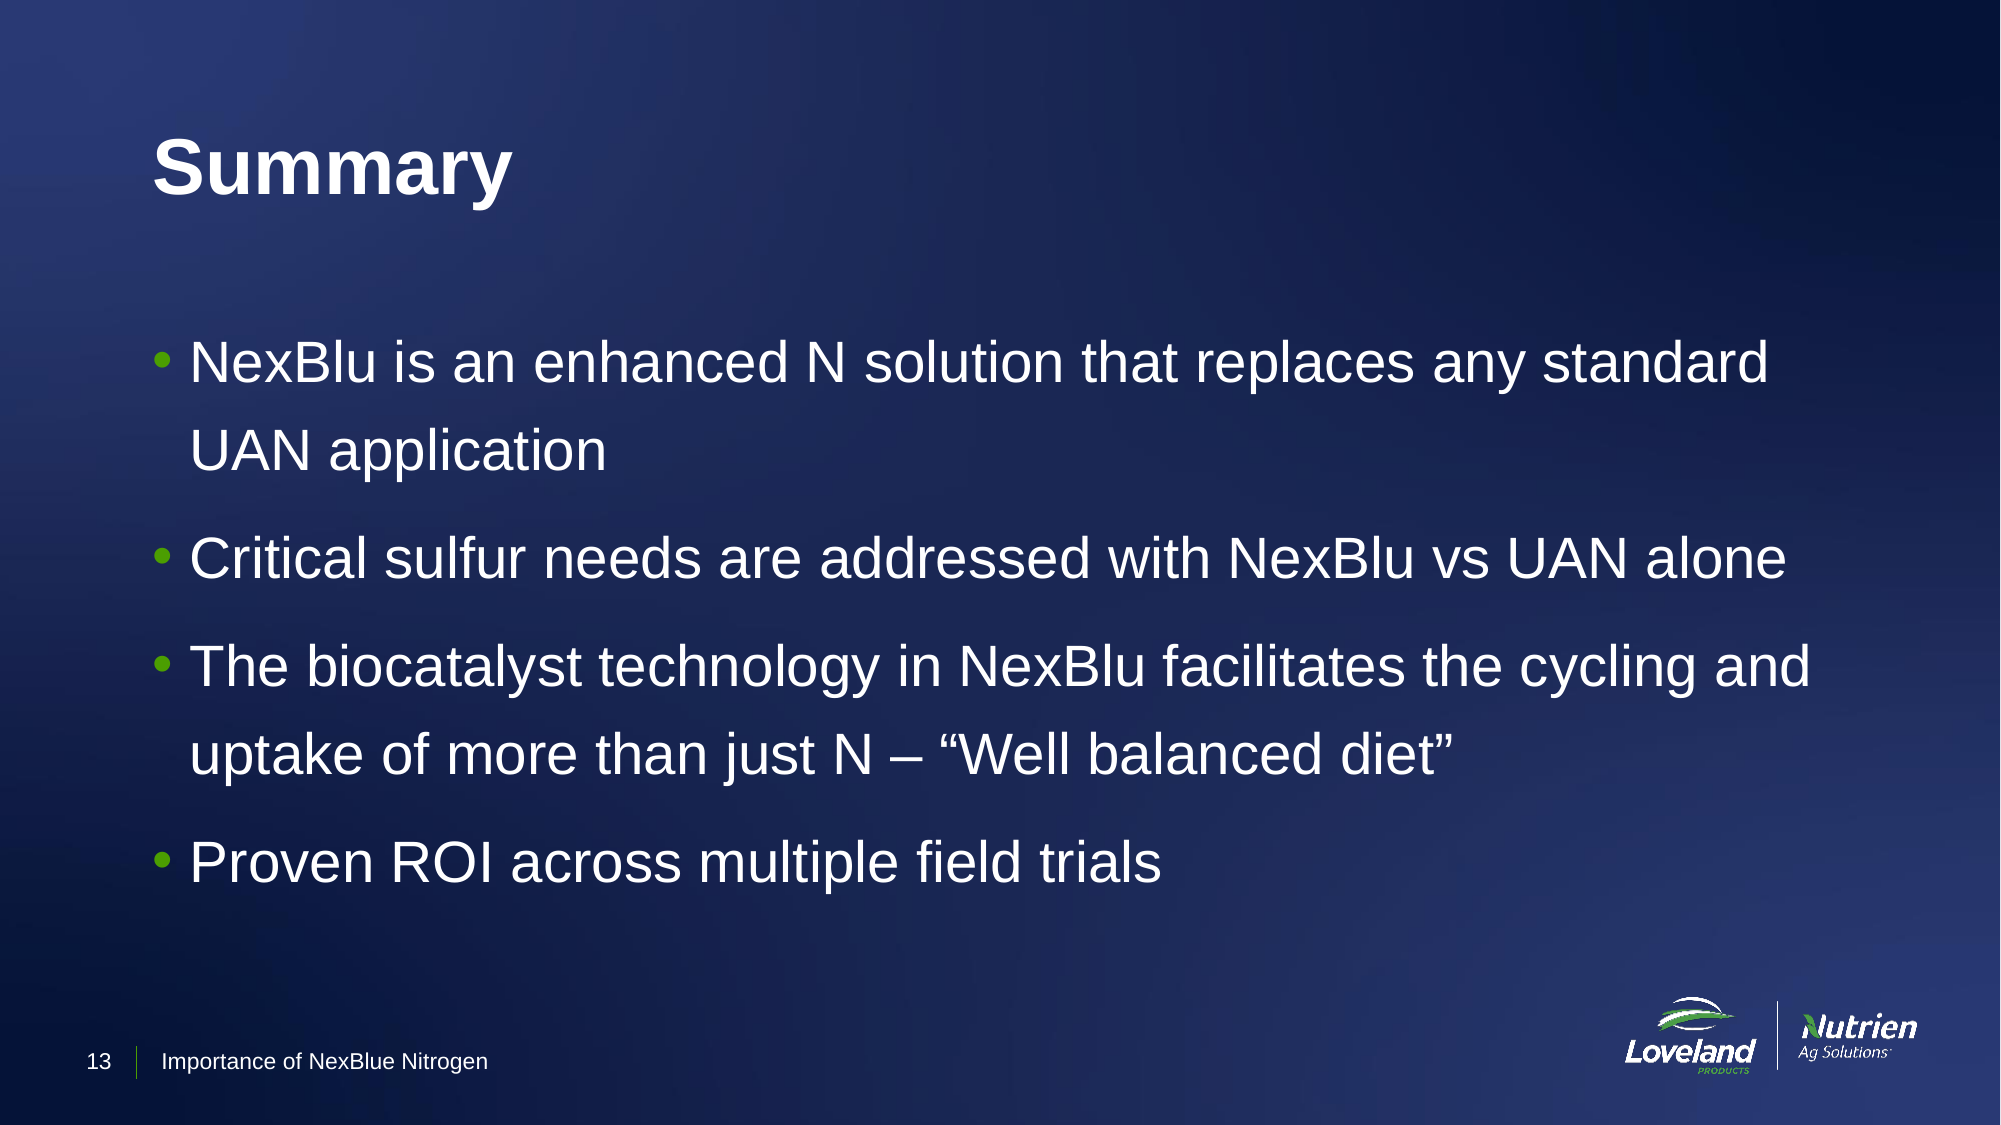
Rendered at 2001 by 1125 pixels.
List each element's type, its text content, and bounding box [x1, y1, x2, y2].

slide_number 13 [34, 1030, 127, 1091]
picture [0, 0, 2001, 1125]
title Summary [137, 59, 1863, 278]
list NexBlu is an enhanced N solution that replaces any standard UAN application Critical sulfur needs are addressed with NexBlu vs UAN alone The biocatalyst technology in NexBlu facilitates the cycling and uptake of more than just N – “Well balanced diet” Proven ROI across multiple field trials [137, 299, 1863, 1014]
footer Importance of NexBlue Nitrogen [146, 1030, 822, 1091]
